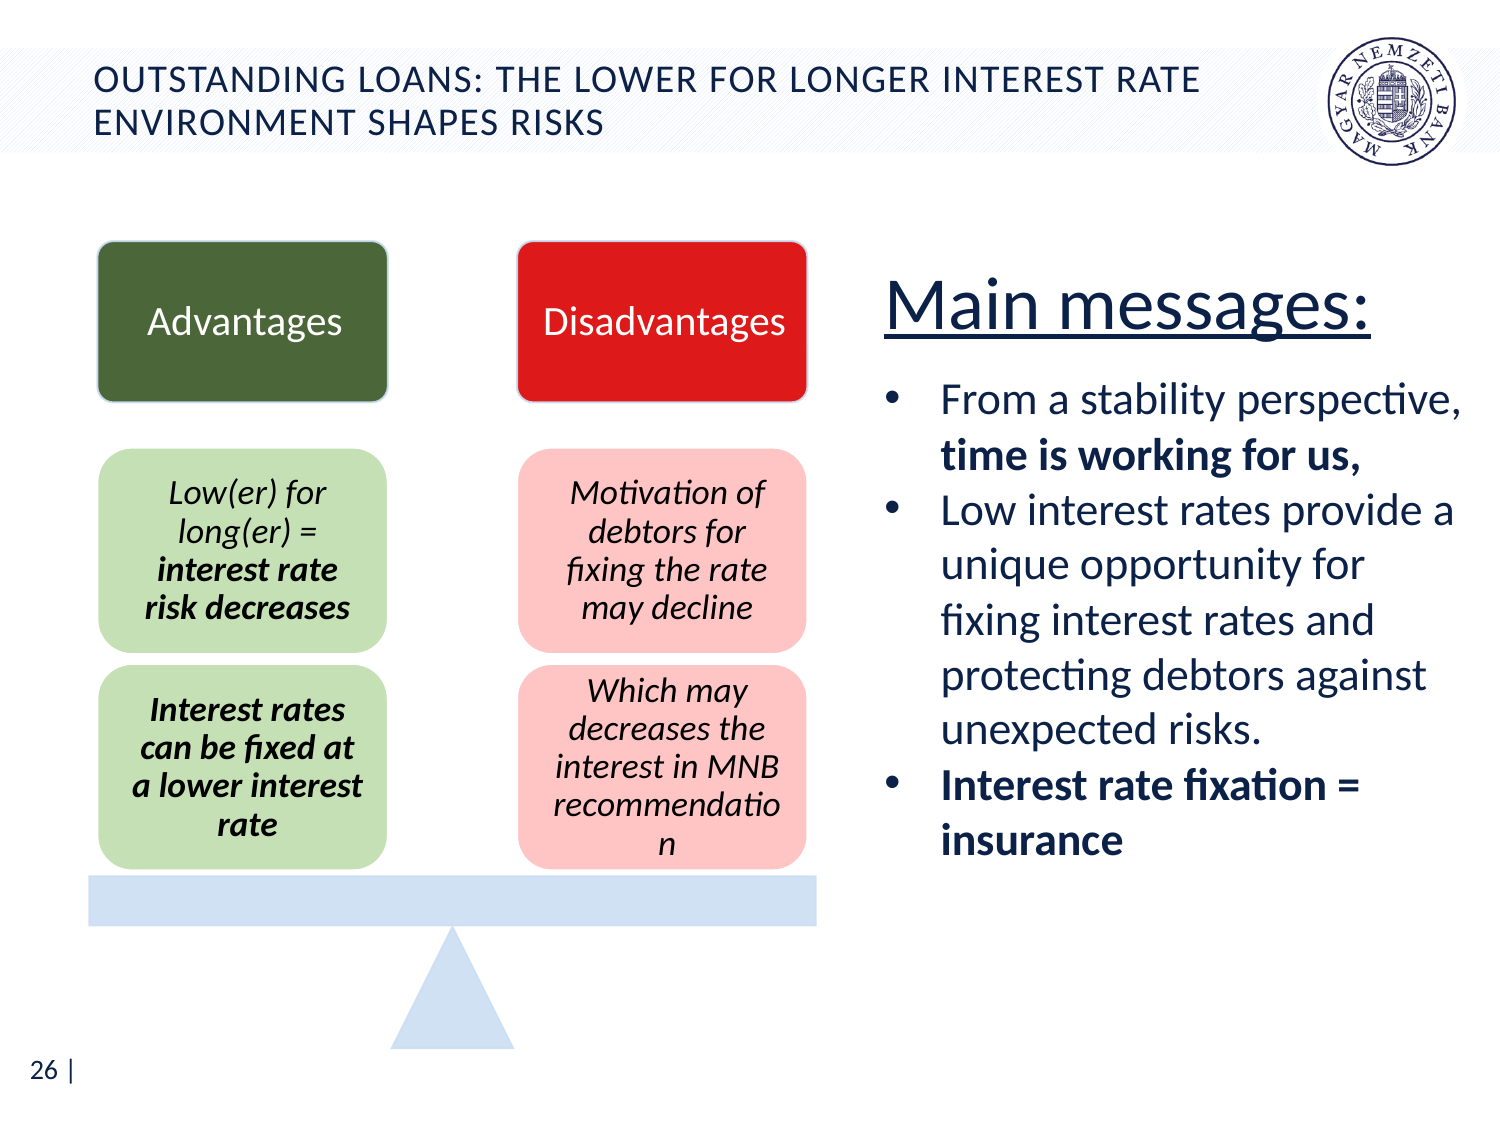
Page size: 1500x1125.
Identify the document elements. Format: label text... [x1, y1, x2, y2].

text_box Main messages: From a stability perspective, time is working for us, Low interest rates provide a unique opportunity for fixing interest rates and protecting debtors against unexpected risks. Interest rate fixation = insurance [1052, 246, 1487, 872]
title Outstanding loans: the Lower for longer interest rate environment shapes risks [78, 50, 1327, 152]
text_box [0, 240, 1052, 1049]
picture [1327, 36, 1457, 166]
